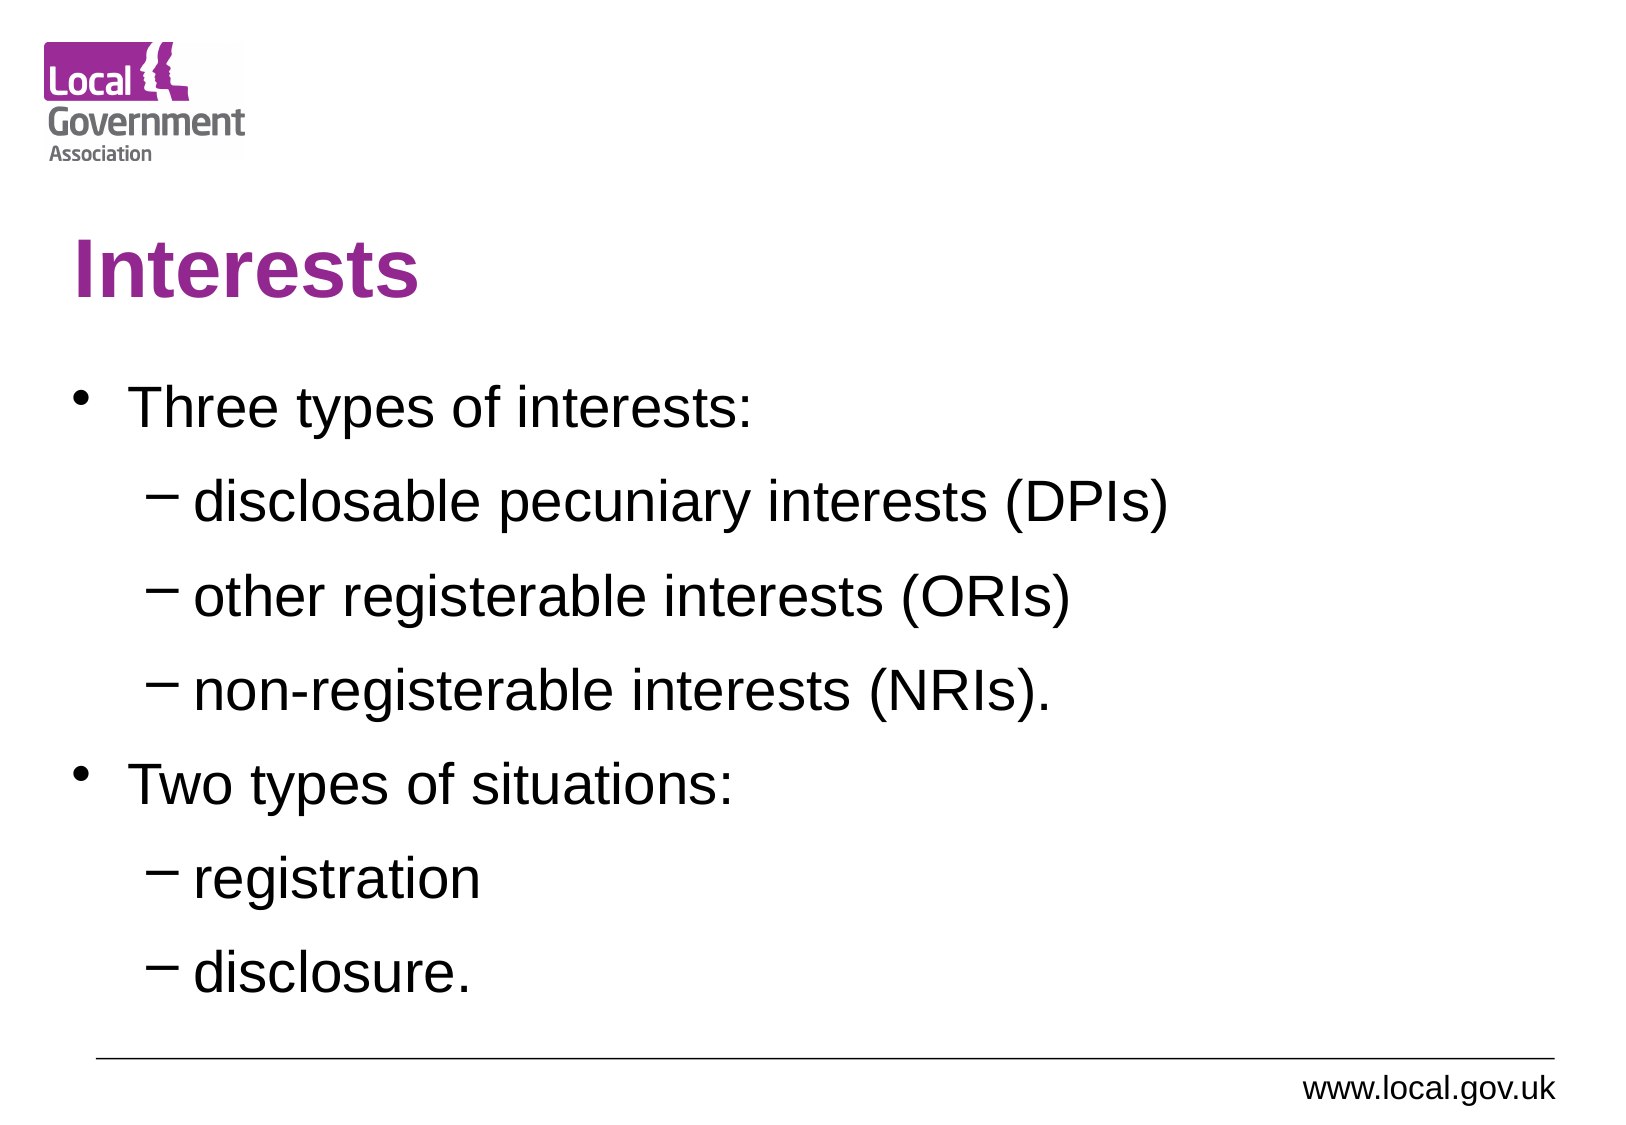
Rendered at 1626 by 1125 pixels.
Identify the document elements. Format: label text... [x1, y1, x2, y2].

list Three types of interests: disclosable pecuniary interests (DPIs) other registerable interests (ORIs) non-registerable interests (NRIs). Two types of situations: registration disclosure. [56, 361, 1543, 1047]
picture [44, 42, 245, 161]
title Interests [59, 206, 1522, 302]
